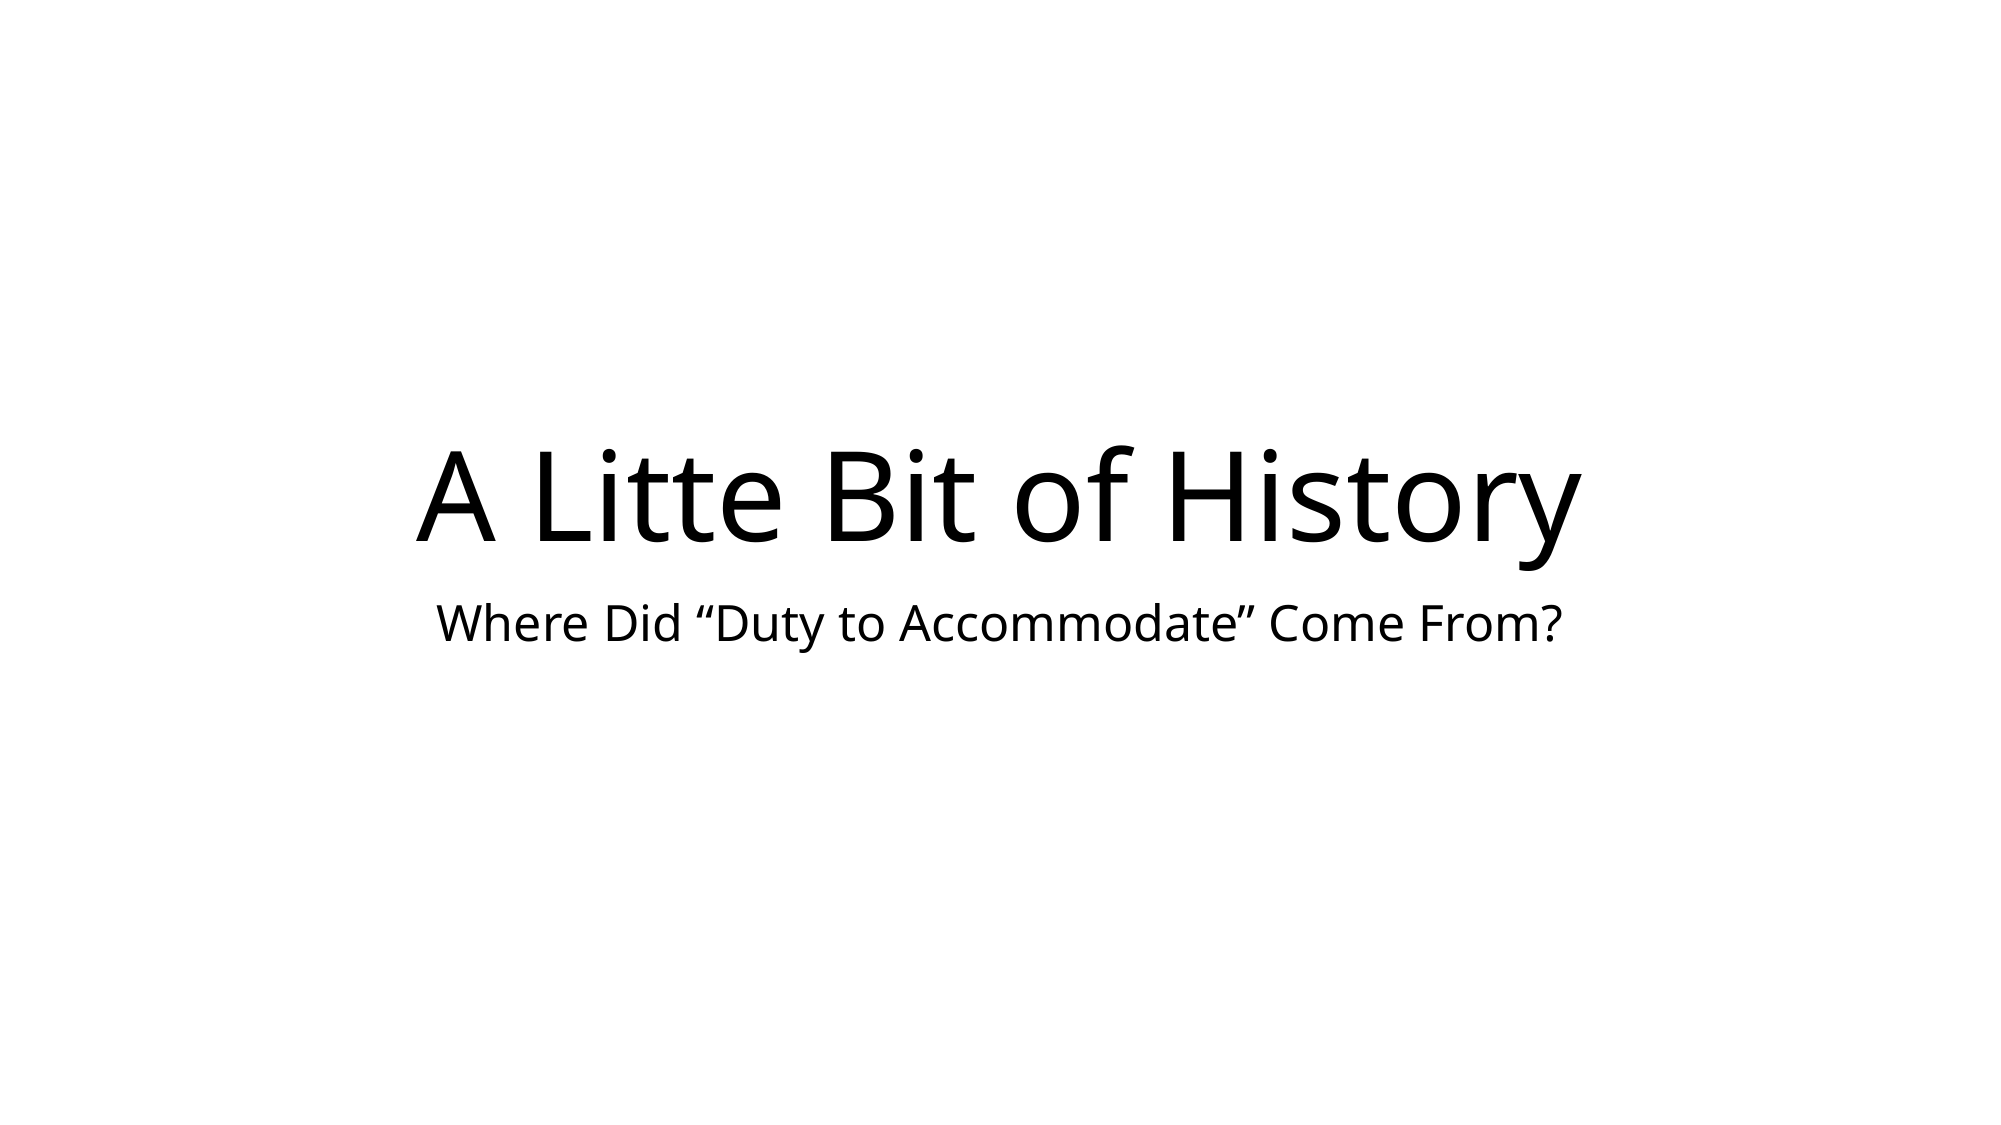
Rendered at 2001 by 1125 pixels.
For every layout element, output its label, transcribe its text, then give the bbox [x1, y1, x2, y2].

title A Litte Bit of History [249, 184, 1750, 576]
subtitle Where Did “Duty to Accommodate” Come From? [249, 590, 1750, 863]
